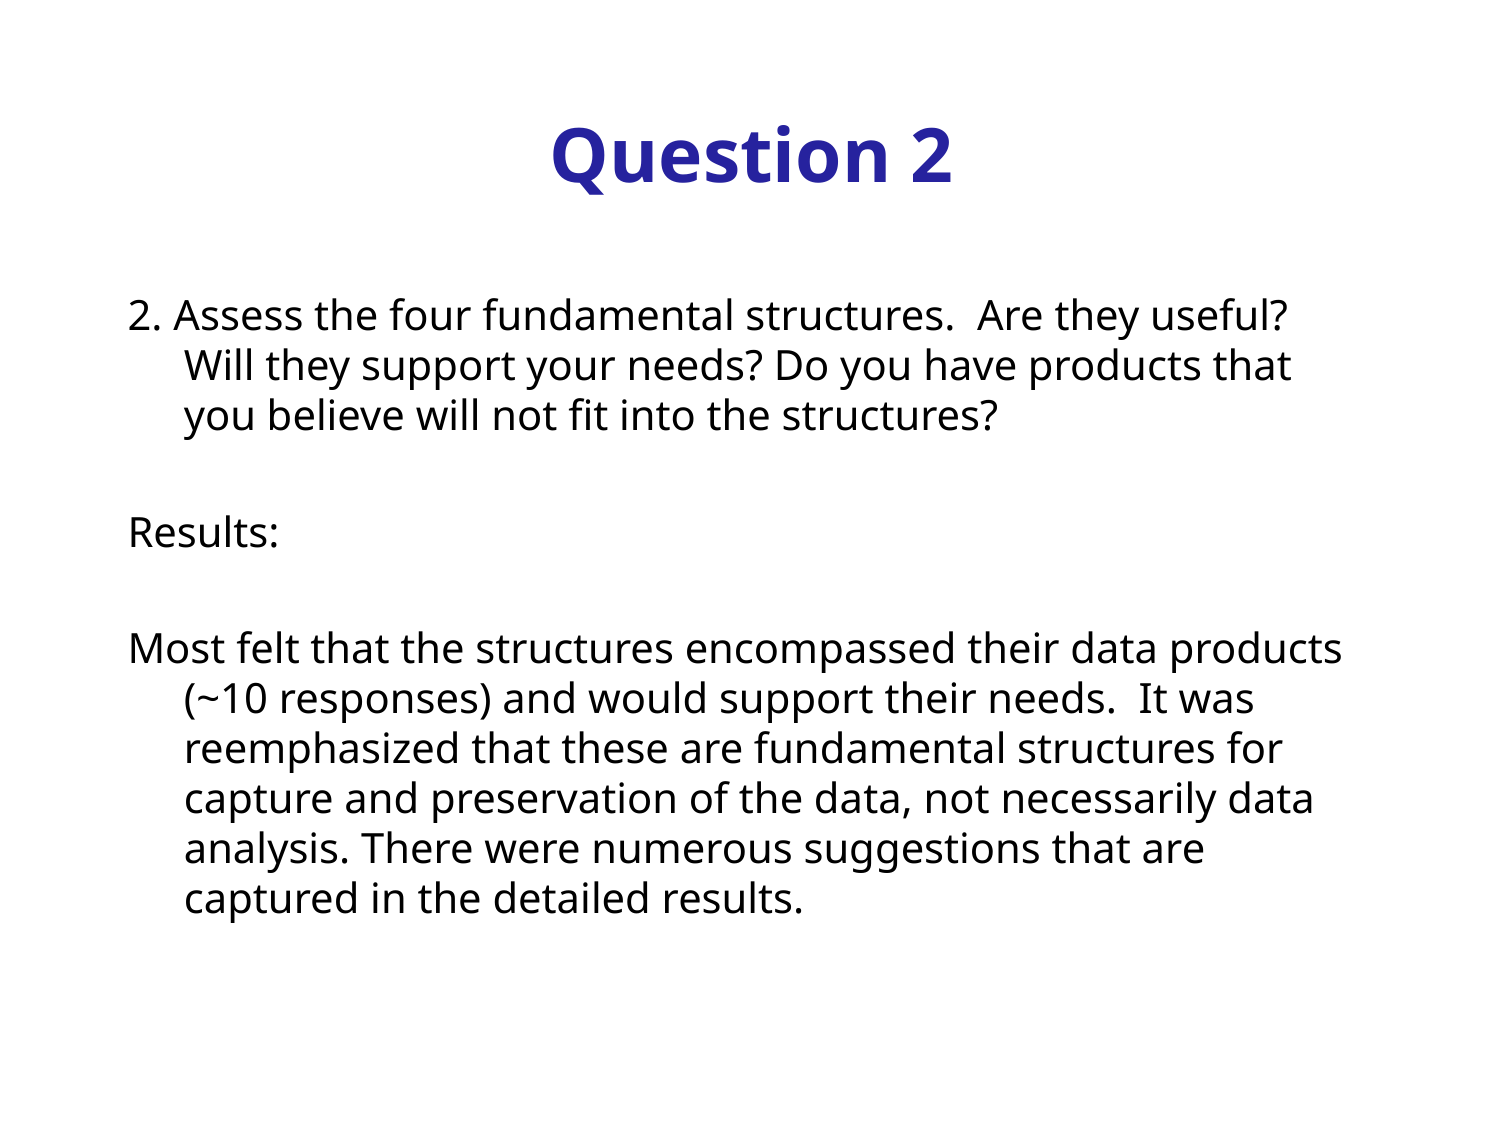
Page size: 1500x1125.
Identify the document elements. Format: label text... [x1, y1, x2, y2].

list 2. Assess the four fundamental structures. Are they useful? Will they support your needs? Do you have products that you believe will not fit into the structures? Results: Most felt that the structures encompassed their data products (~10 responses) and would support their needs. It was reemphasized that these are fundamental structures for capture and preservation of the data, not necessarily data analysis. There were numerous suggestions that are captured in the detailed results. [112, 281, 1388, 1001]
title Question 2 [114, 58, 1390, 247]
